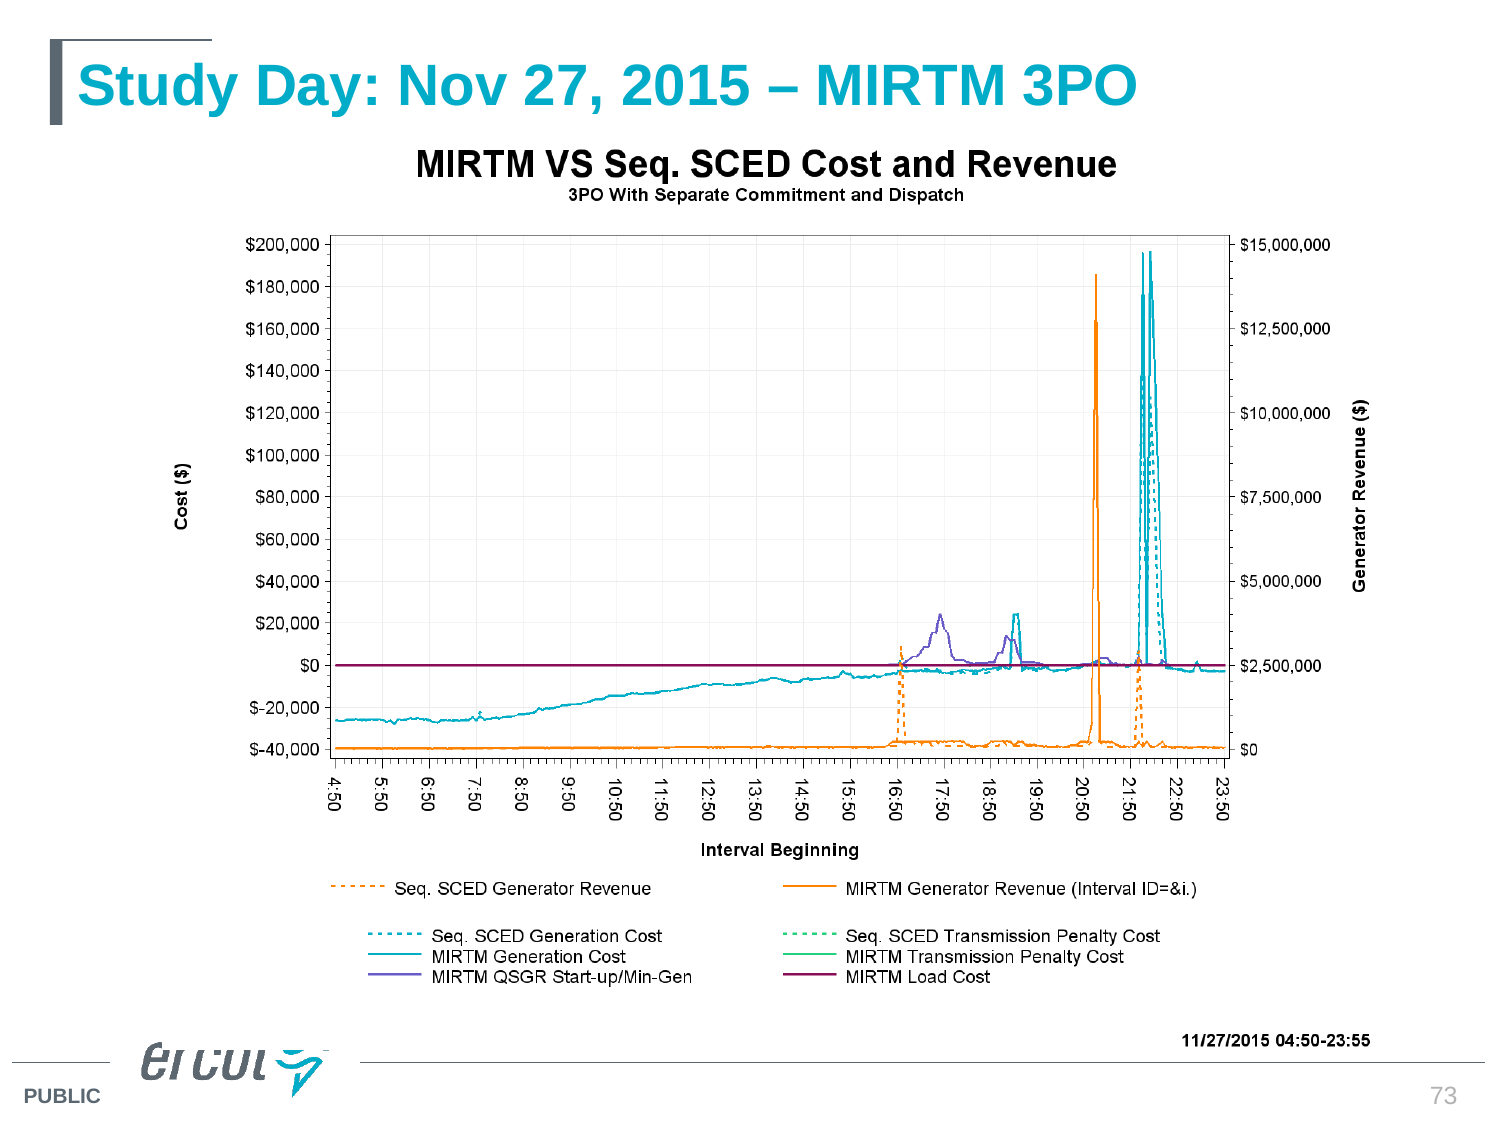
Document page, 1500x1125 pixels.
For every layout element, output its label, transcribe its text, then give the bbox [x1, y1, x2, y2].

slide_number 73 [1400, 1076, 1488, 1113]
title Study Day: Nov 27, 2015 – MIRTM 3PO [62, 39, 1450, 125]
picture [137, 143, 1372, 1100]
